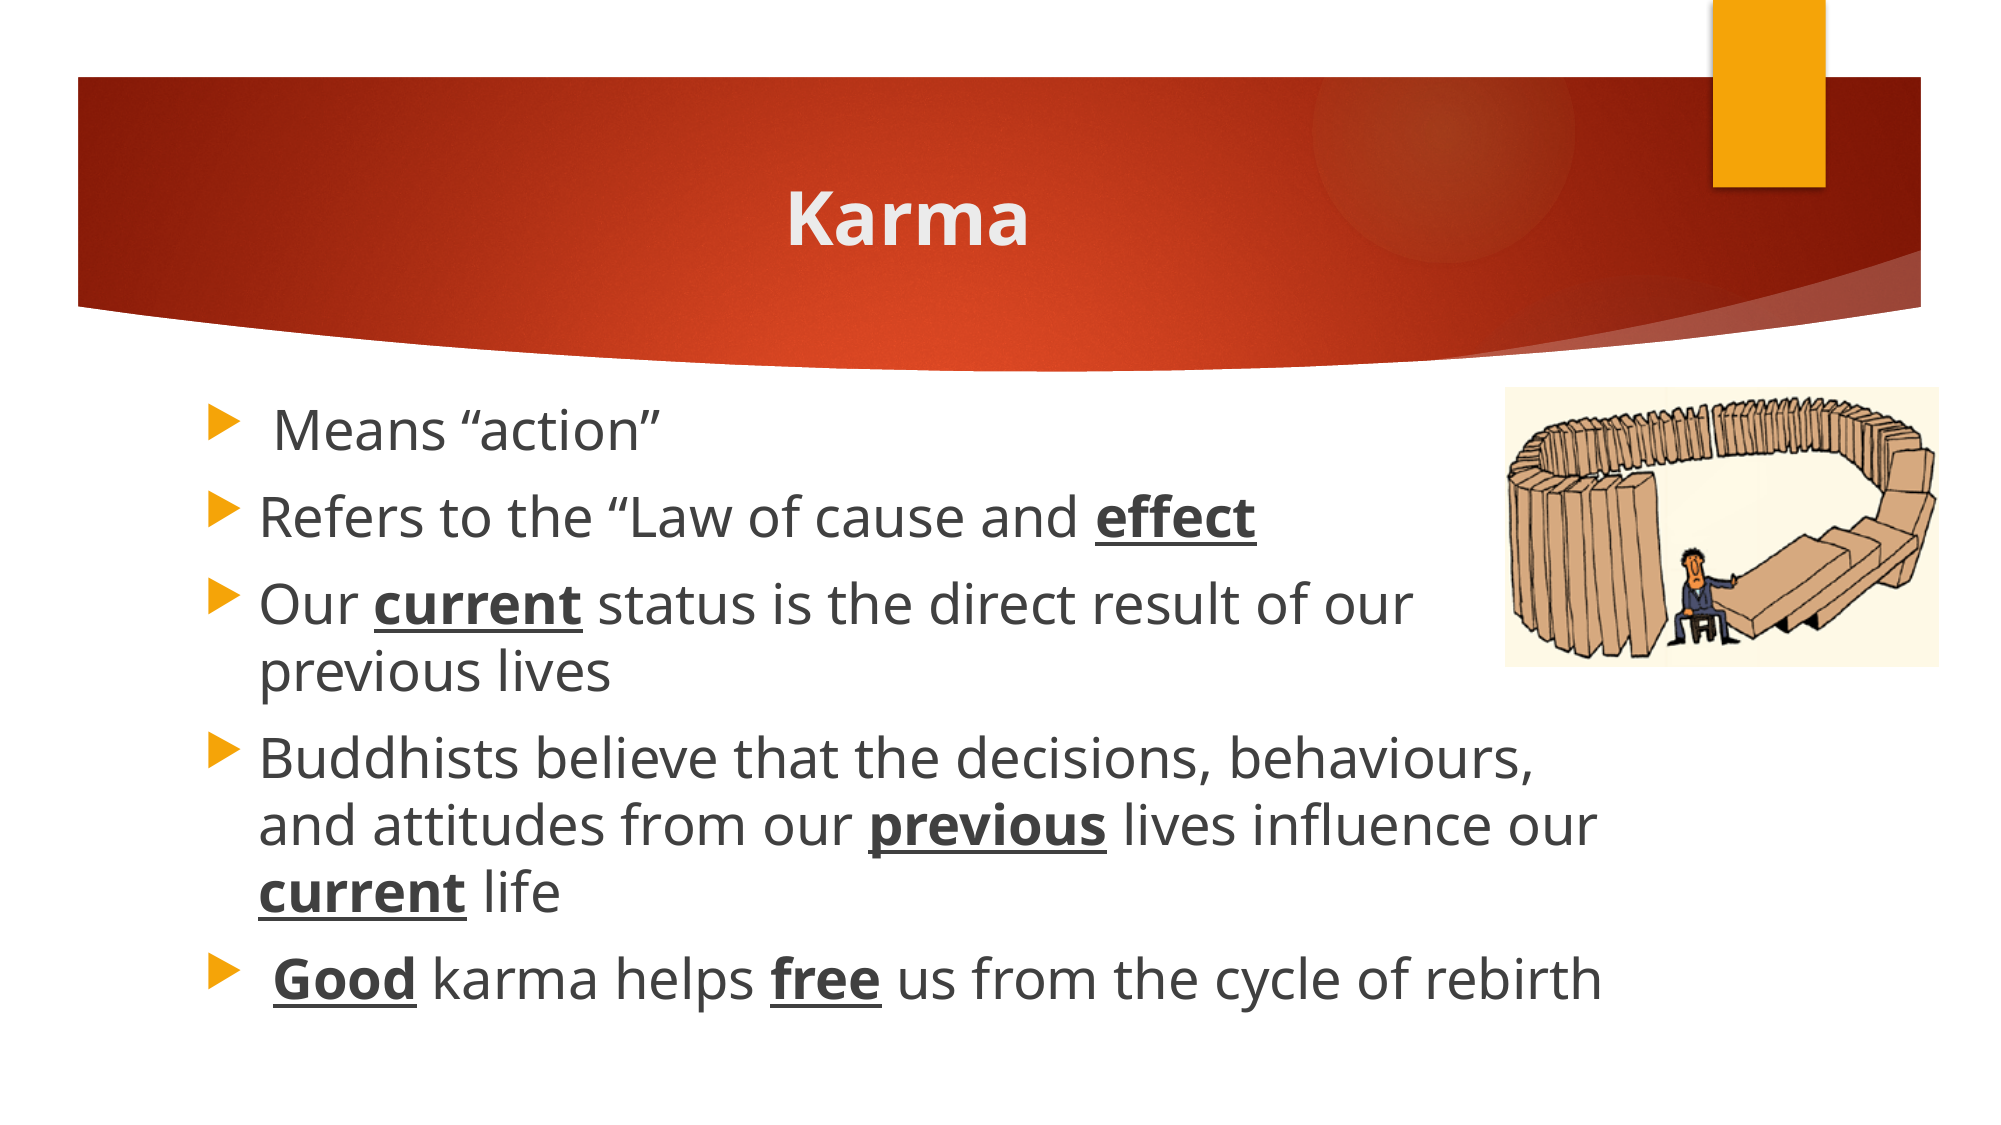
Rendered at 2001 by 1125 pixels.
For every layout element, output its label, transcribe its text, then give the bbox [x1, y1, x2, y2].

picture [1504, 386, 1939, 667]
title Karma [189, 155, 1627, 275]
list Means “action” Refers to the “Law of cause and effect Our current status is the direct result of our previous lives Buddhists believe that the decisions, behaviours, and attitudes from our previous lives influence our current life Good karma helps free us from the cycle of rebirth [189, 387, 1627, 1082]
